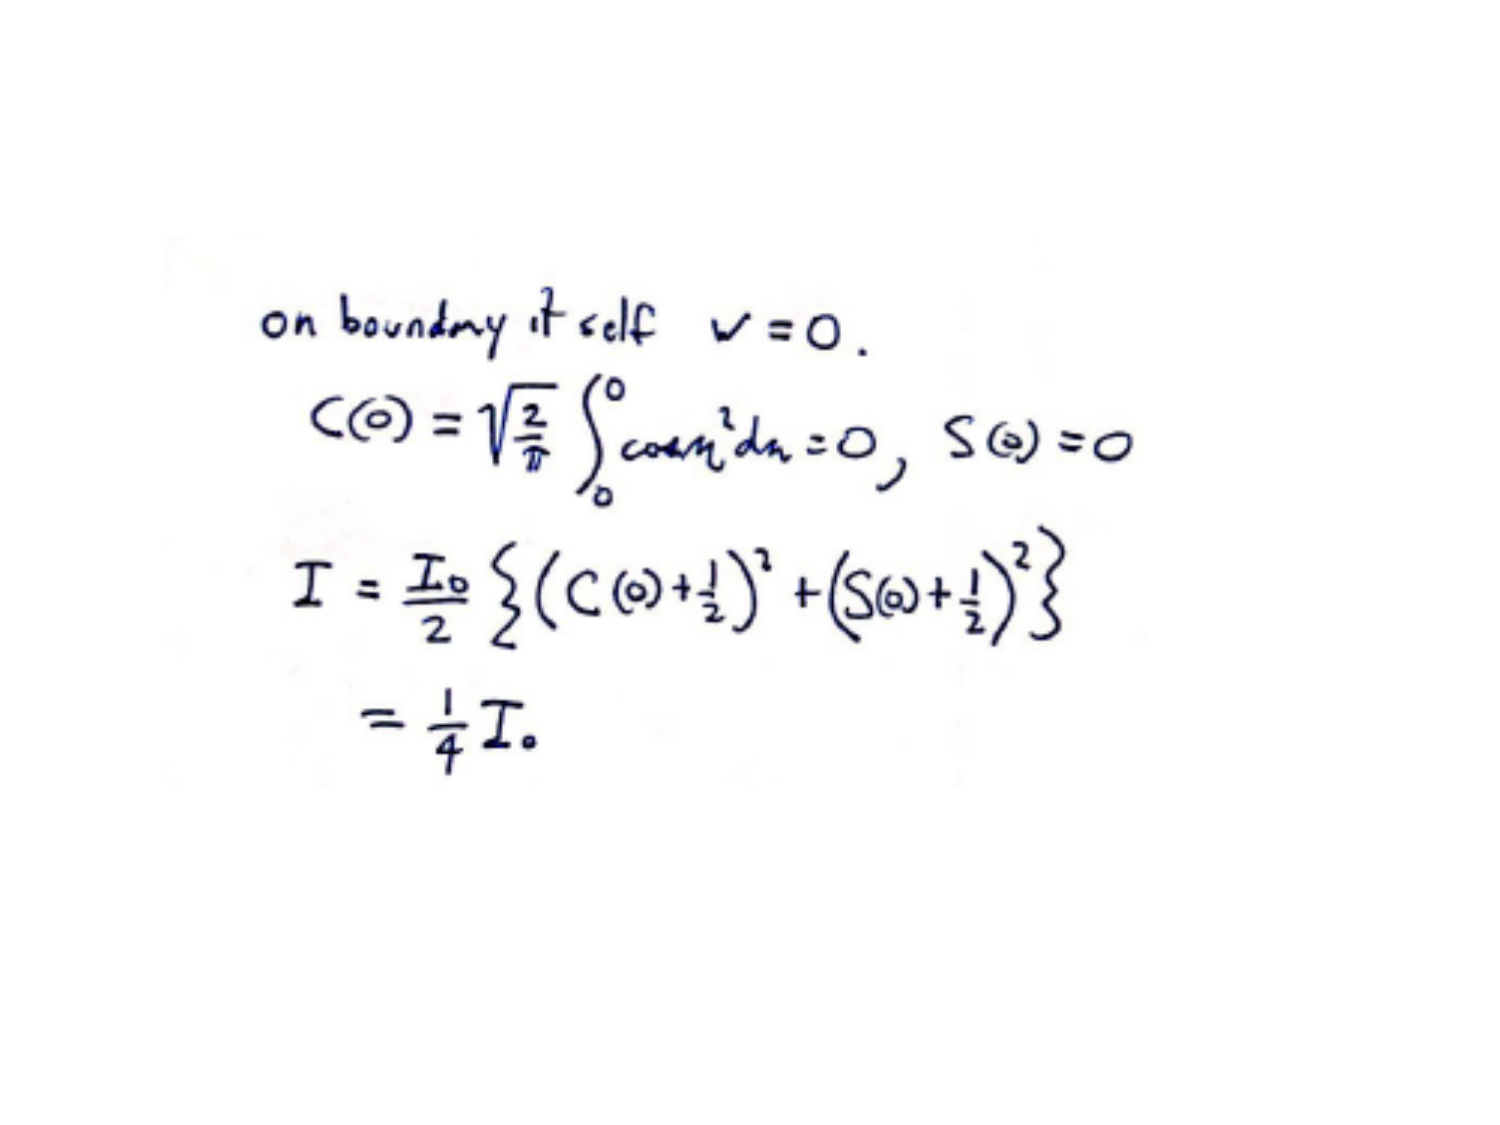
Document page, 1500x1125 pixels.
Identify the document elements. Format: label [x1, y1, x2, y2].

picture [165, 237, 1155, 788]
